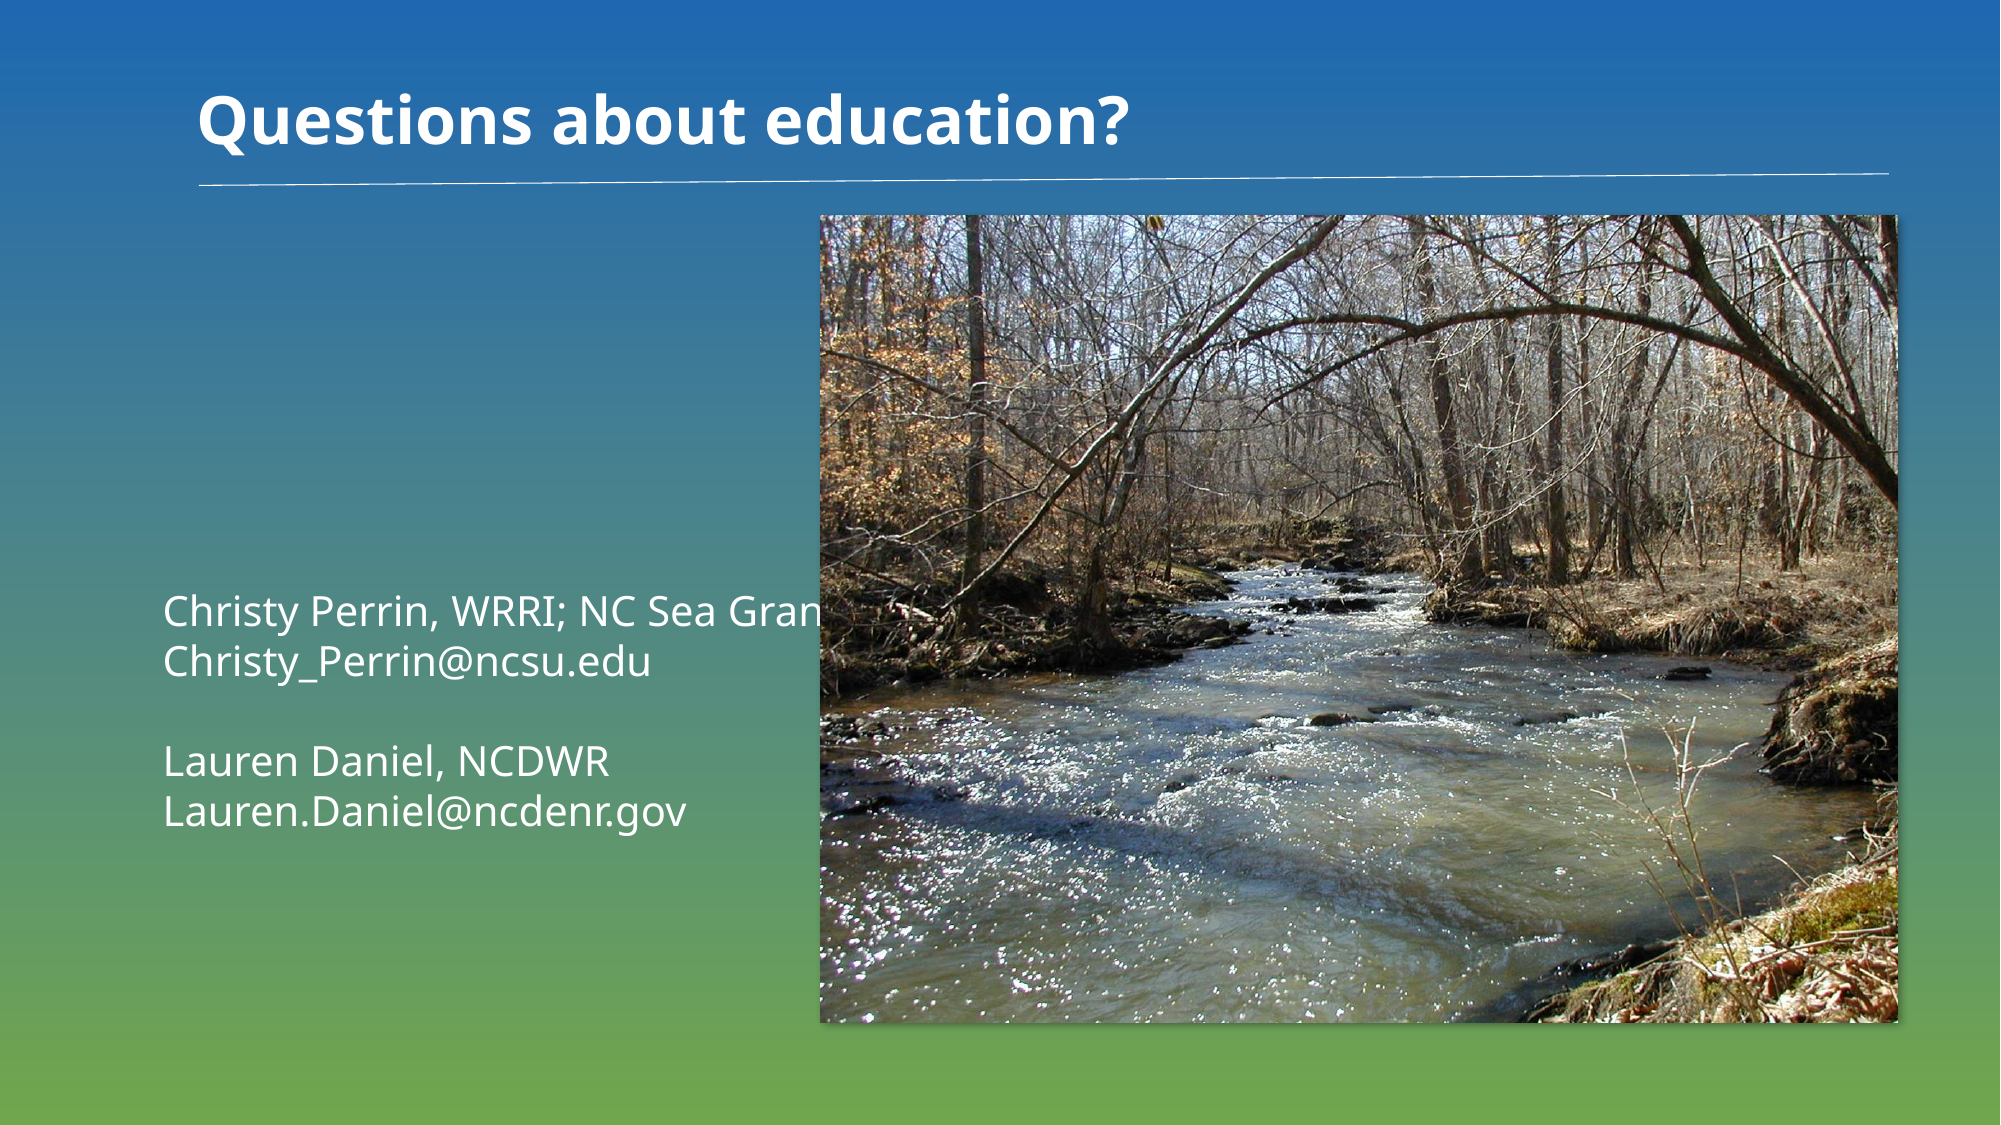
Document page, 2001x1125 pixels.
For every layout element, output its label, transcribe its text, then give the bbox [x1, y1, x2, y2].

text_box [198, 173, 1889, 186]
picture [0, 0, 2000, 1125]
title Questions about education? [181, 31, 1986, 216]
text_box Christy Perrin, WRRI; NC Sea Grant Christy_Perrin@ncsu.edu Lauren Daniel, NCDWR Lauren.Daniel@ncdenr.gov [147, 577, 818, 978]
